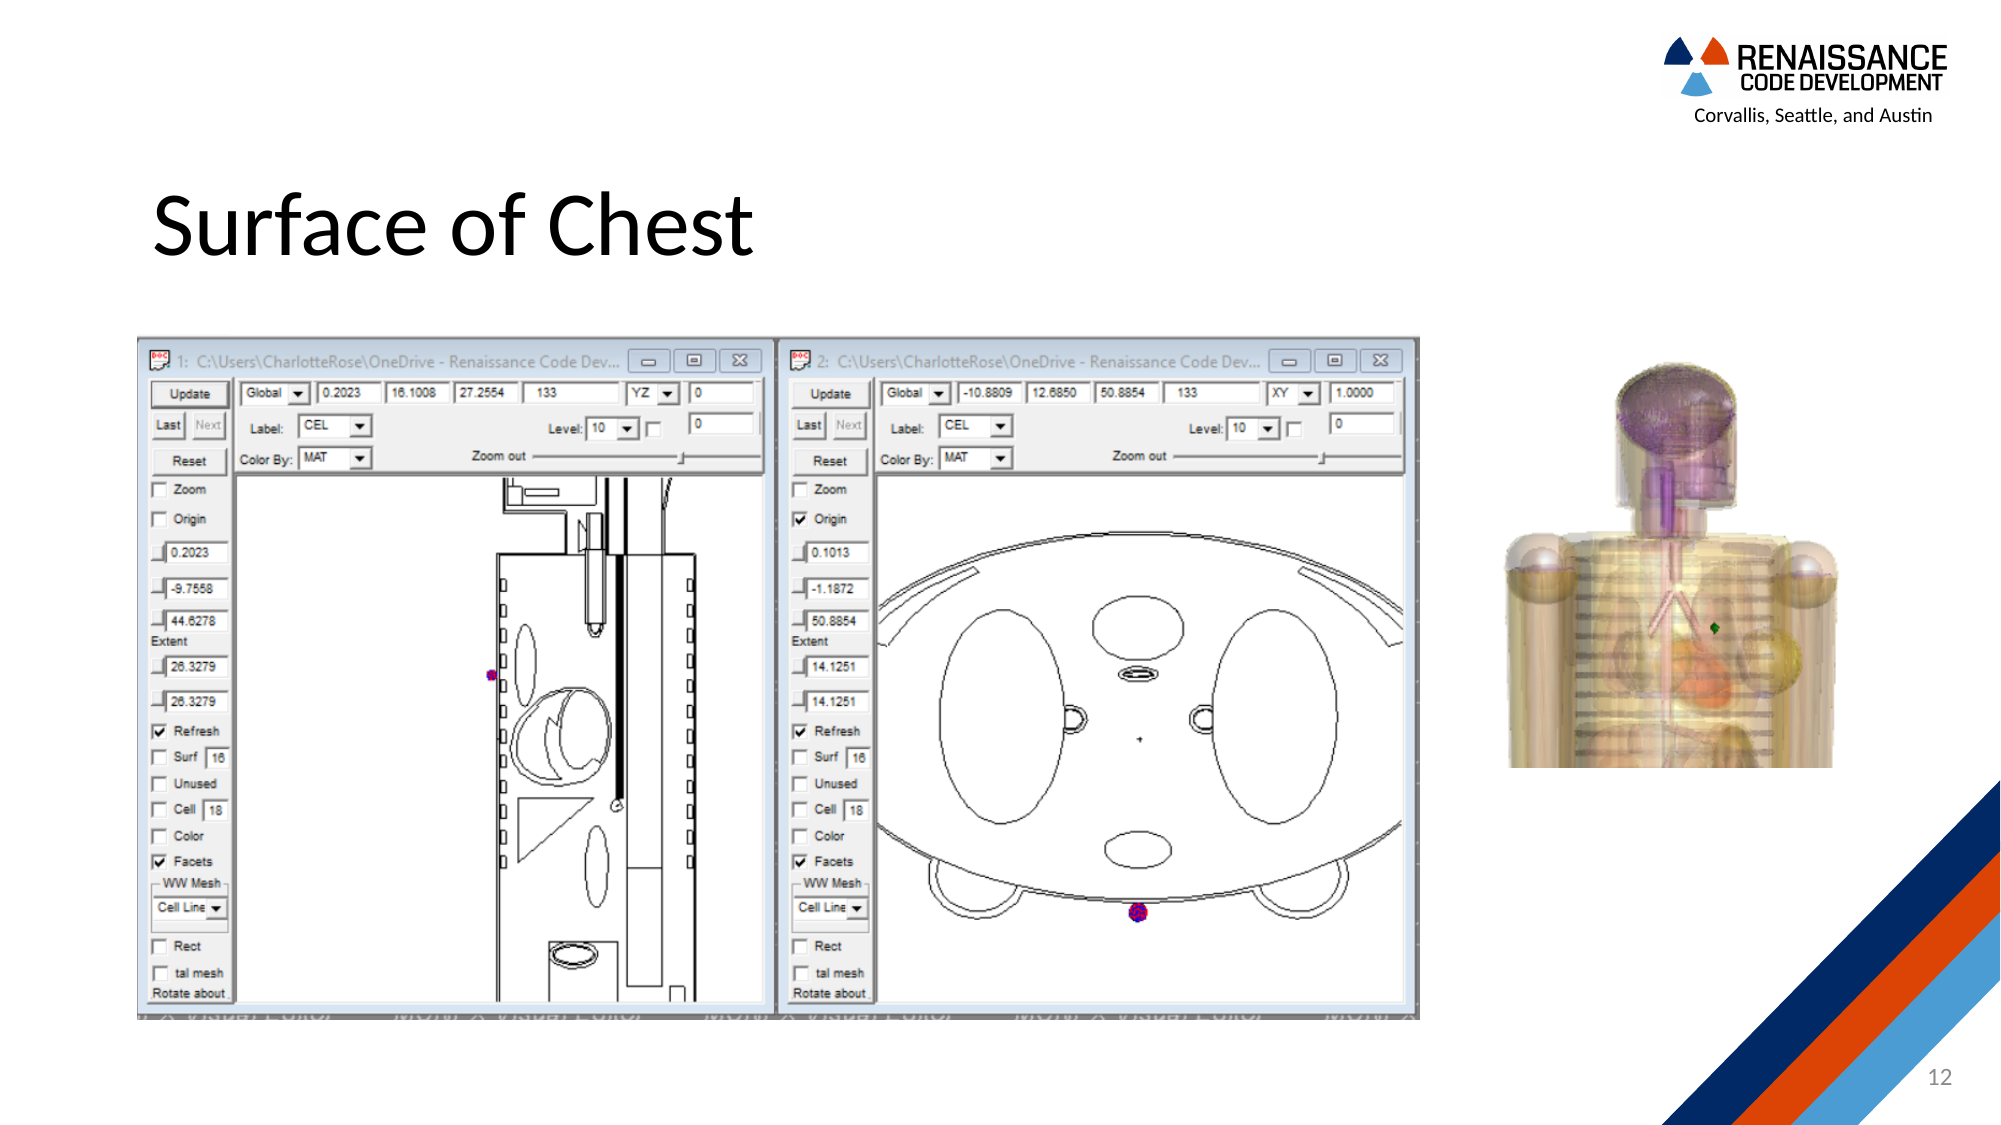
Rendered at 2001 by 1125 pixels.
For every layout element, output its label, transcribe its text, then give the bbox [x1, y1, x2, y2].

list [137, 334, 1420, 1020]
picture [1661, 34, 1949, 98]
title Surface of Chest [137, 143, 1863, 309]
picture [1460, 356, 1933, 768]
slide_number 12 [1517, 1045, 1968, 1106]
